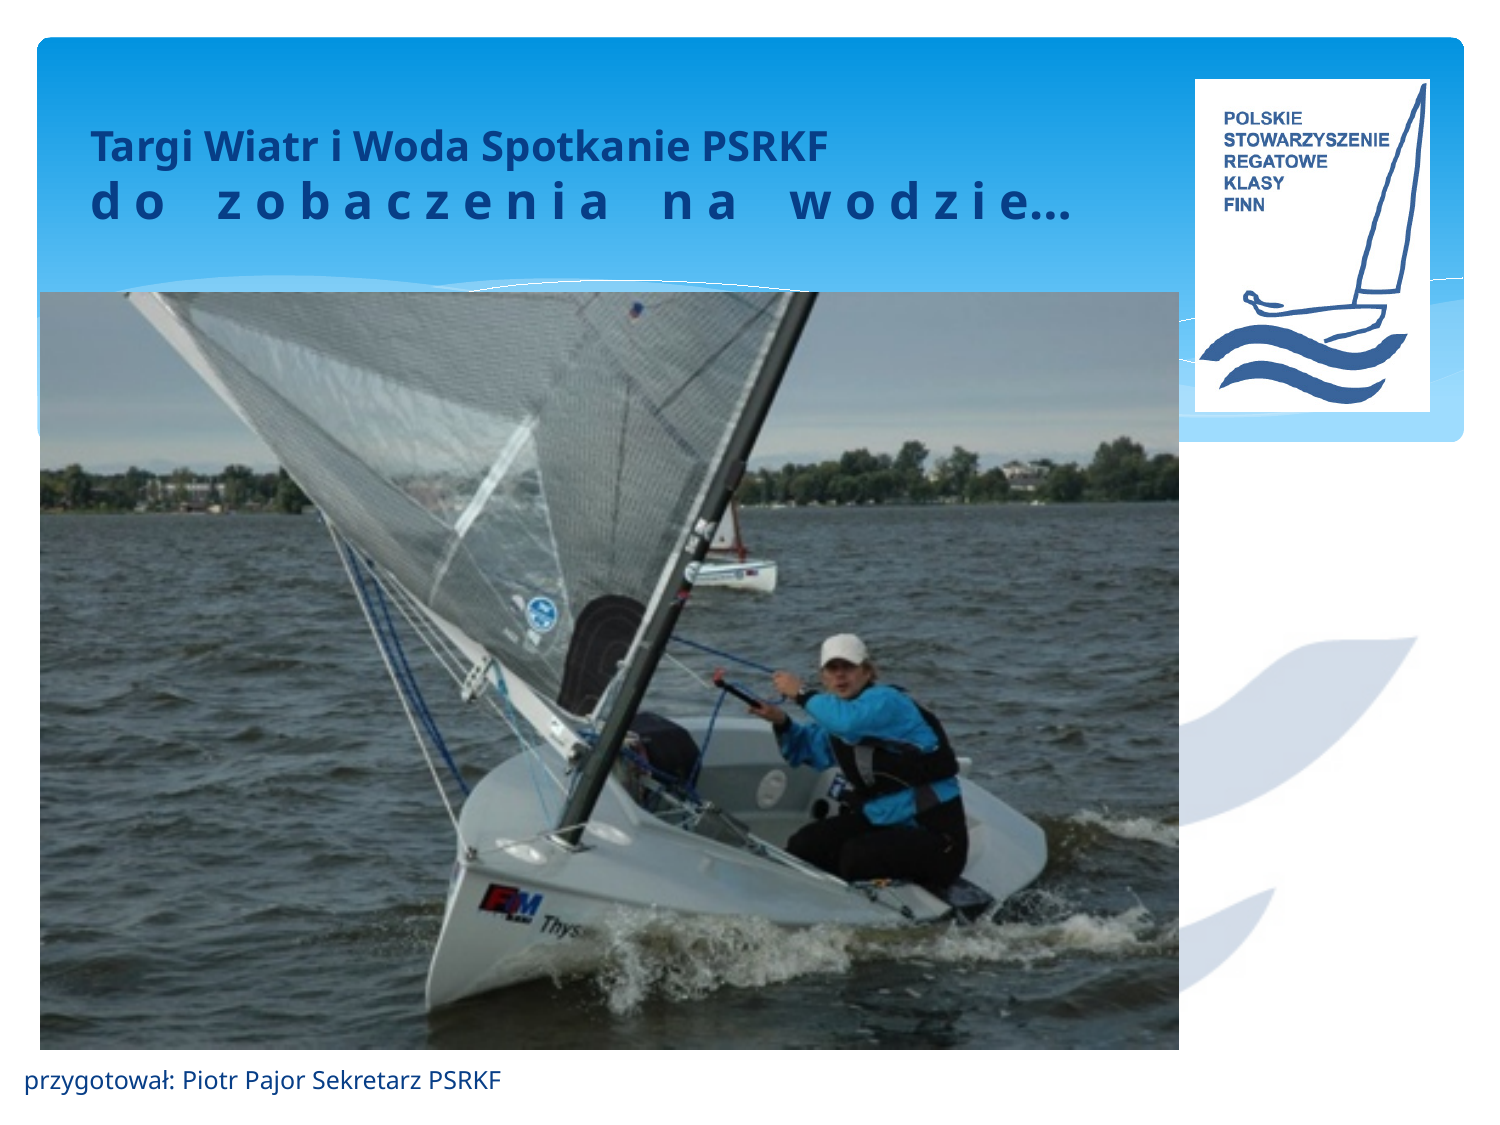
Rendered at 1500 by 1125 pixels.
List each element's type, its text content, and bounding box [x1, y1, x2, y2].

picture [40, 292, 1179, 1051]
title Targi Wiatr i Woda Spotkanie PSRKF d o z o b a c z e n i a n a w o d z i e… [75, 87, 1179, 263]
list [1180, 292, 1392, 1017]
text_box przygotował: Piotr Pajor Sekretarz PSRKF [9, 1057, 517, 1103]
picture [1195, 80, 1430, 412]
